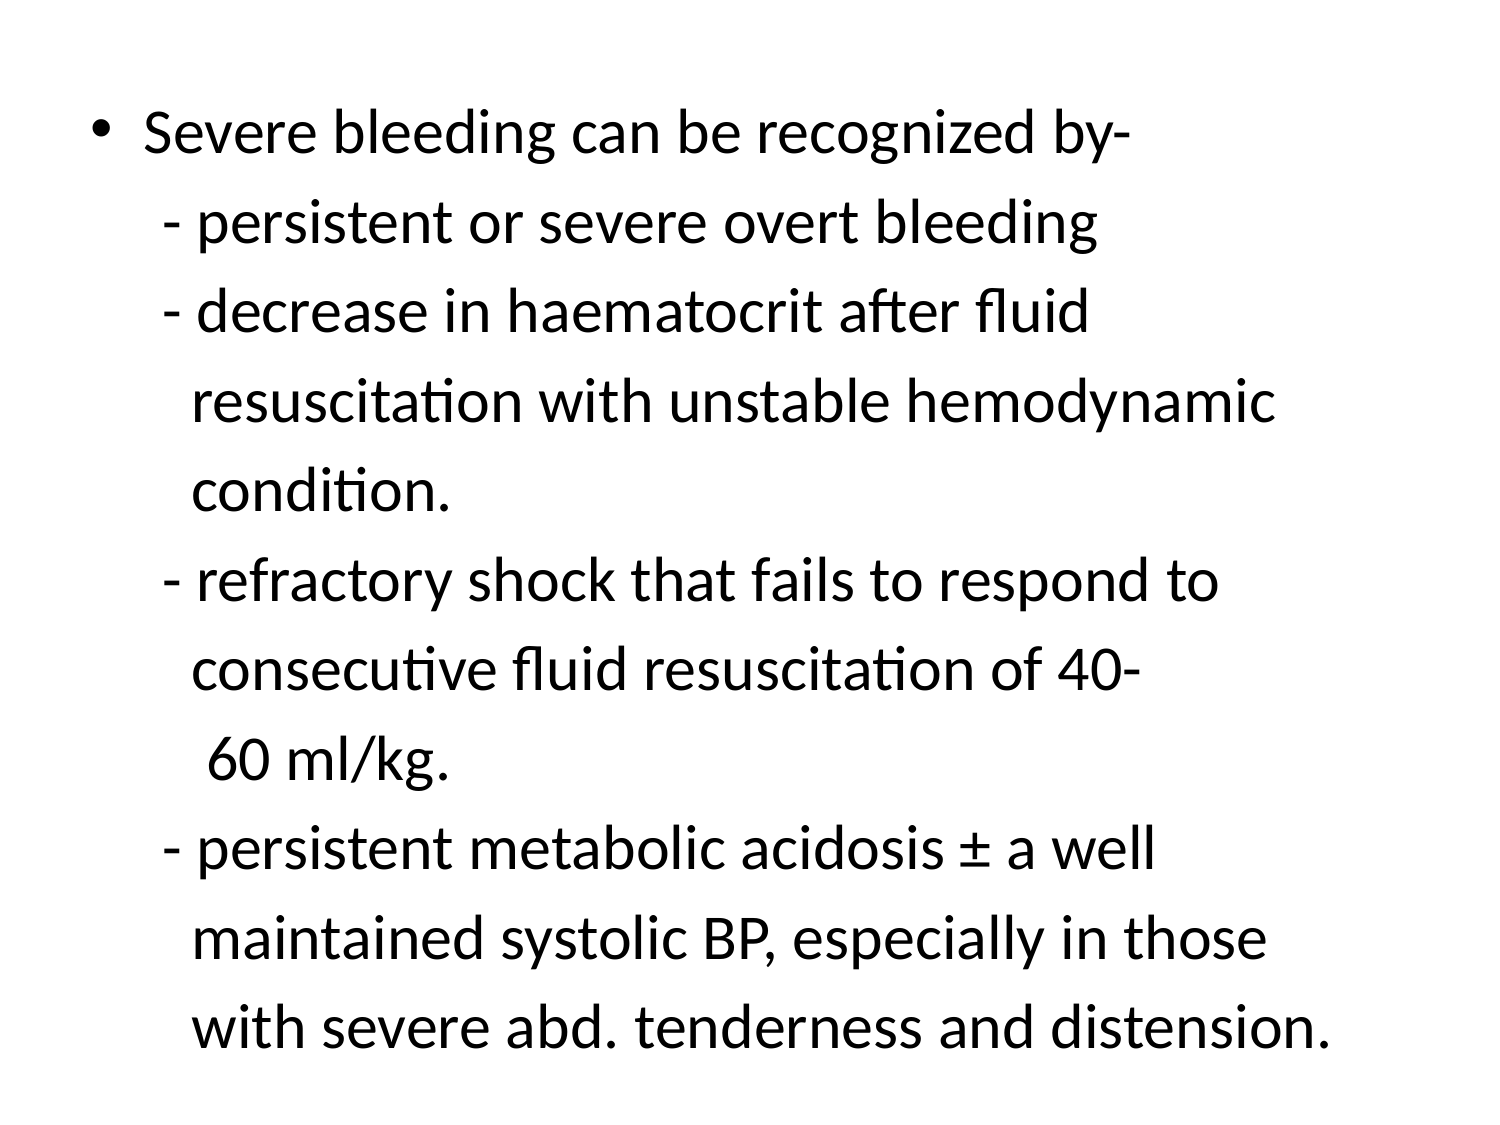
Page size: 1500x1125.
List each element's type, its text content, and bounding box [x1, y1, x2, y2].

list Severe bleeding can be recognized by- - persistent or severe overt bleeding - decrease in haematocrit after fluid resuscitation with unstable hemodynamic condition. - refractory shock that fails to respond to consecutive fluid resuscitation of 40- 60 ml/kg. - persistent metabolic acidosis ± a well maintained systolic BP, especially in those with severe abd. tenderness and distension. [75, 82, 1425, 1079]
